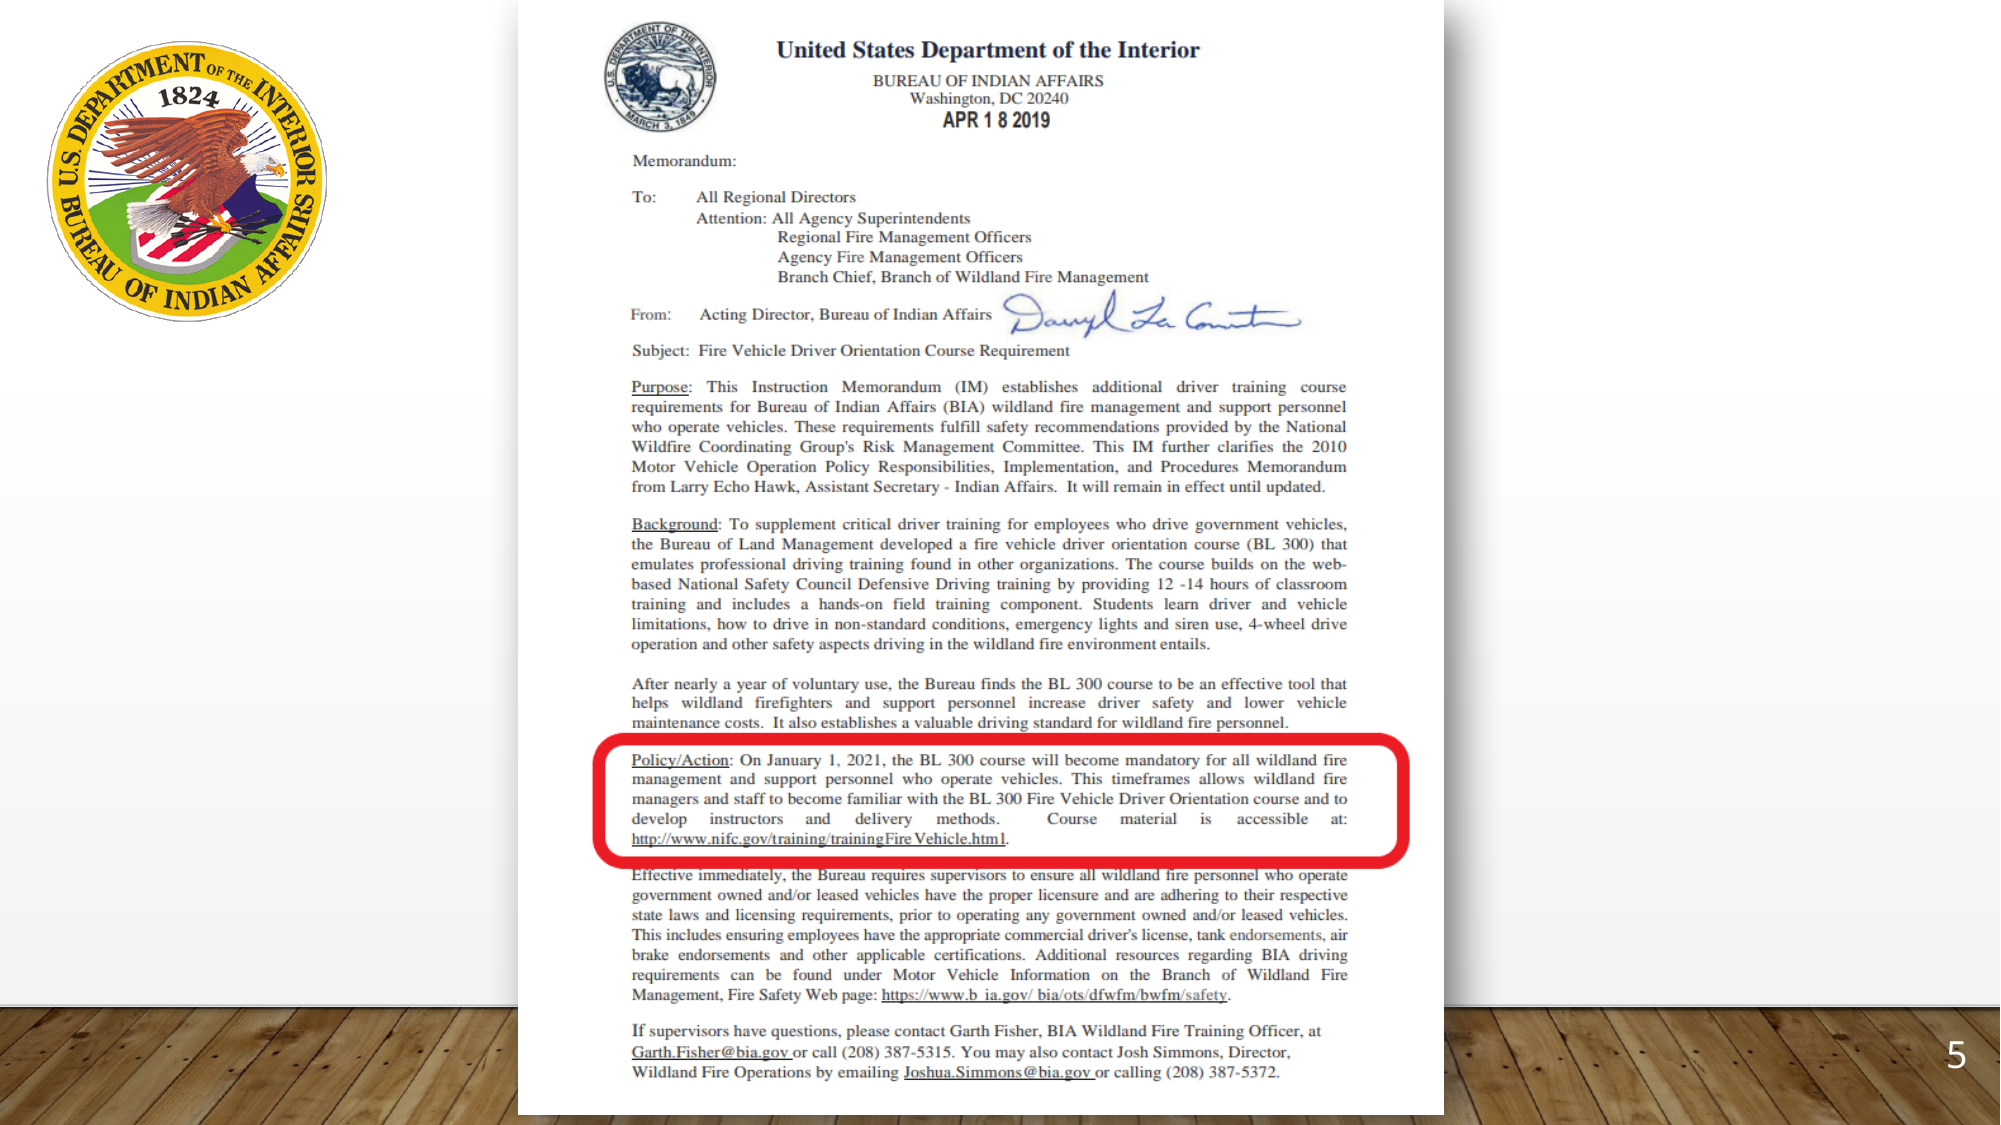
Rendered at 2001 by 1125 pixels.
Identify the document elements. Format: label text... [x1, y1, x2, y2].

picture [1439, 1007, 2000, 1125]
picture [0, 0, 1444, 1125]
slide_number 5 [1849, 1023, 1983, 1106]
picture [46, 41, 327, 322]
